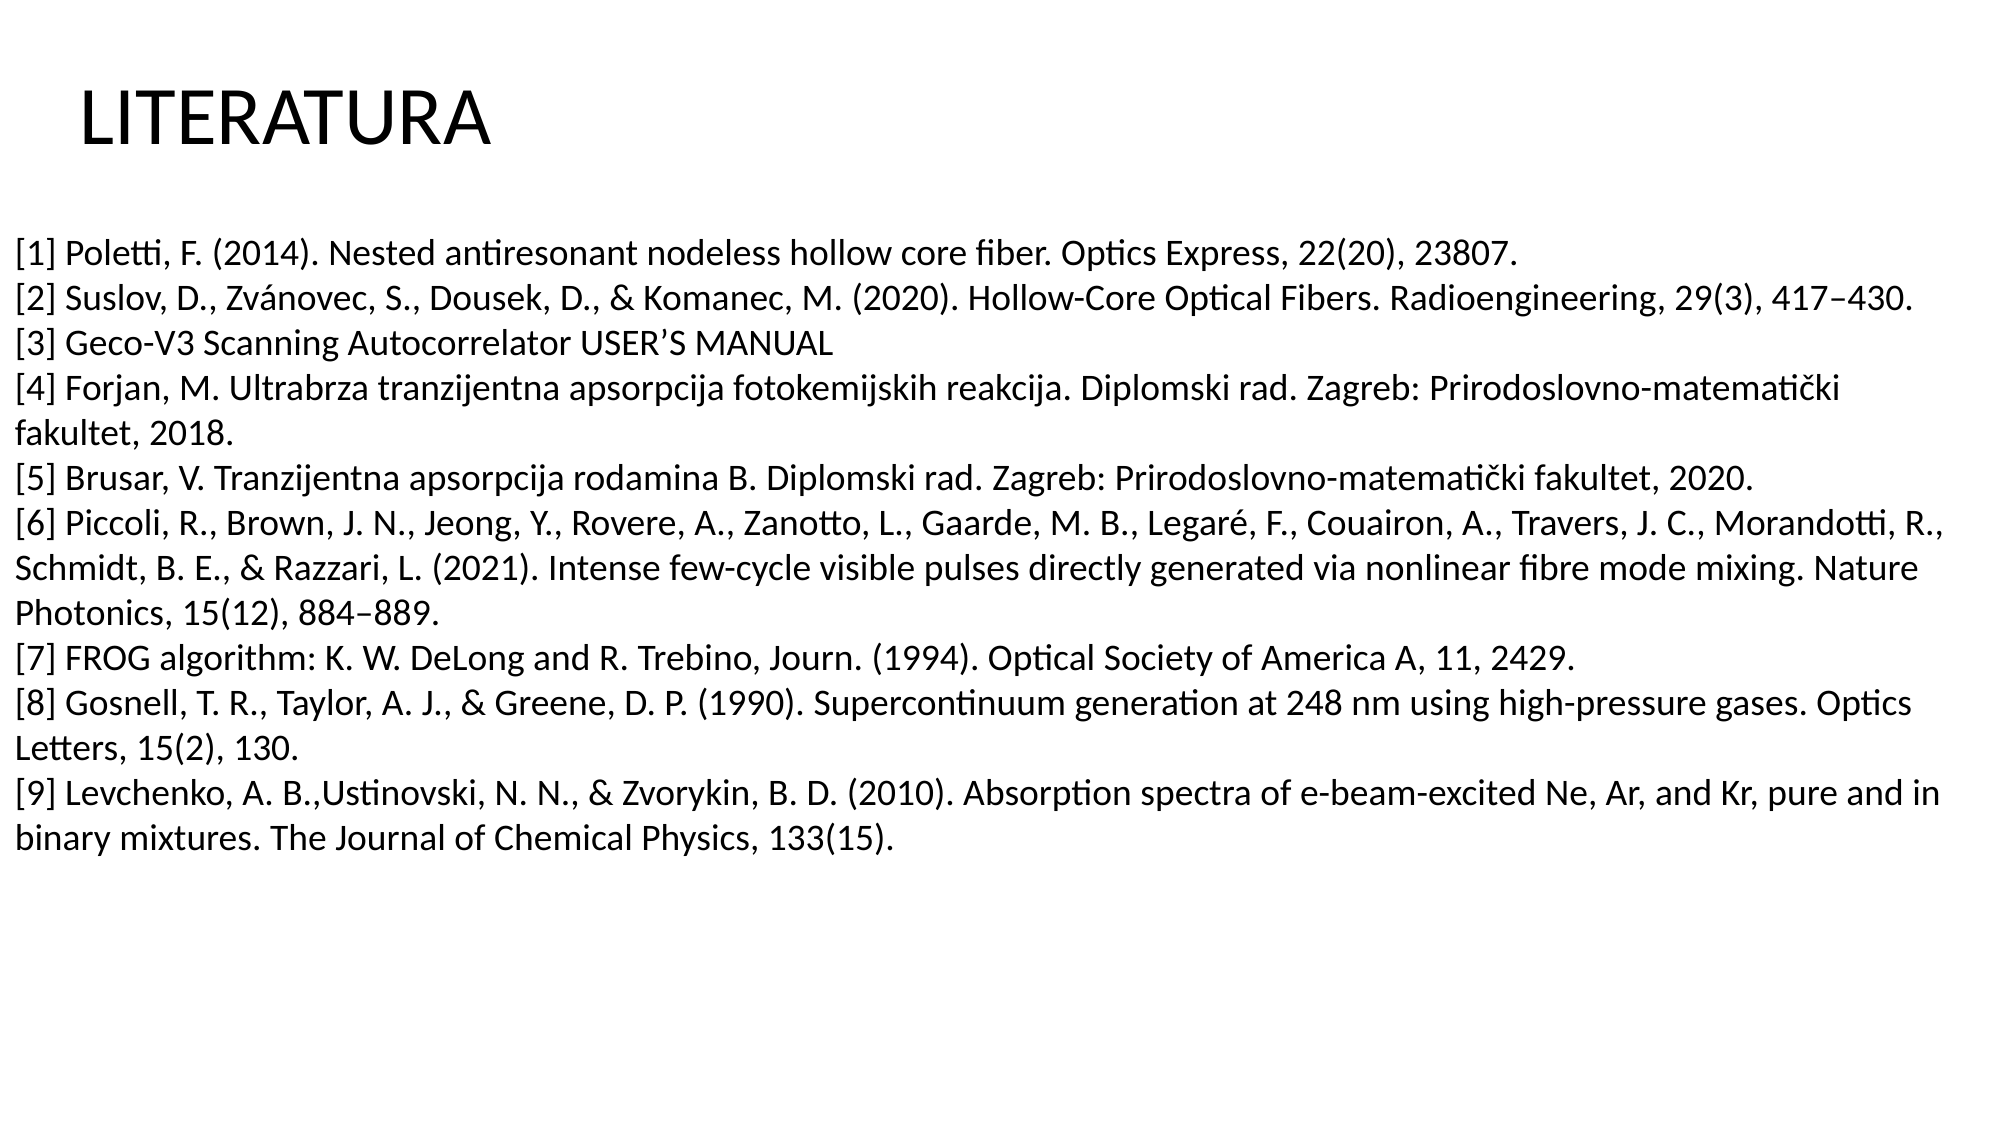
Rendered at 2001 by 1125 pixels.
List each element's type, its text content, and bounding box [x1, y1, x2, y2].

text_box LITERATURA [65, 54, 812, 169]
text_box [1] Poletti, F. (2014). Nested antiresonant nodeless hollow core fiber. Optics Express, 22(20), 23807. [2] Suslov, D., Zvánovec, S., Dousek, D., & Komanec, M. (2020). Hollow-Core Optical Fibers. Radioengineering, 29(3), 417–430. [3] Geco-V3 Scanning Autocorrelator USER’S MANUAL [4] Forjan, M. Ultrabrza tranzijentna apsorpcija fotokemijskih reakcija. Diplomski rad. Zagreb: Prirodoslovno-matematički fakultet, 2018. [5] Brusar, V. Tranzijentna apsorpcija rodamina B. Diplomski rad. Zagreb: Prirodoslovno-matematički fakultet, 2020. [6] Piccoli, R., Brown, J. N., Jeong, Y., Rovere, A., Zanotto, L., Gaarde, M. B., Legaré, F., Couairon, A., Travers, J. C., Morandotti, R., Schmidt, B. E., & Razzari, L. (2021). Intense few-cycle visible pulses directly generated via nonlinear fibre mode mixing. Nature Photonics, 15(12), 884–889. [7] FROG algorithm: K. W. DeLong and R. Trebino, Journ. (1994). Optical Society of America A, 11, 2429. [8] Gosnell, T. R., Taylor, A. J., & Greene, D. P. (1990). Supercontinuum generation at 248 nm using high-pressure gases. Optics Letters, 15(2), 130. [9] Levchenko, A. B.,Ustinovski, N. N., & Zvorykin, B. D. (2010). Absorption spectra of e-beam-excited Ne, Ar, and Kr, pure and in binary mixtures. The Journal of Chemical Physics, 133(15). [0, 220, 1979, 956]
